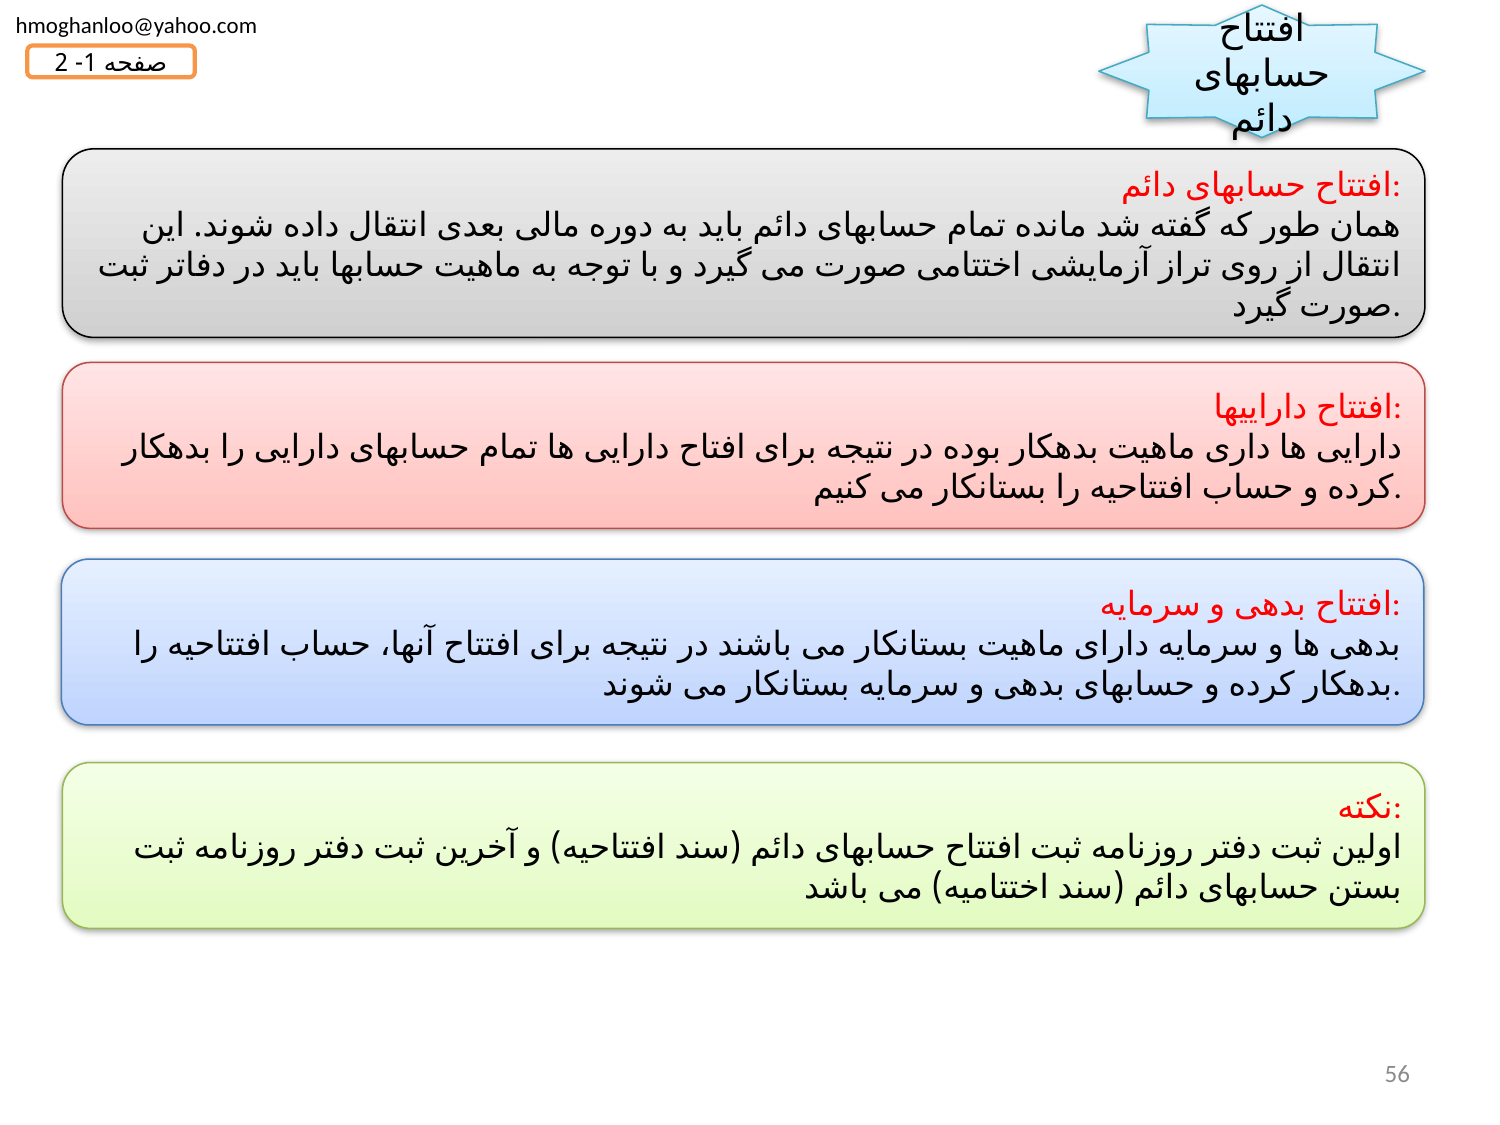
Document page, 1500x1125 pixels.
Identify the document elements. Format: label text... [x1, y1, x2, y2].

text_box نکته: اولین ثبت دفتر روزنامه ثبت افتتاح حسابهای دائم (سند افتتاحیه) و آخرین ثبت دفتر روزنامه ثبت بستن حسابهای دائم (سند اختتامیه) می باشد [62, 762, 1425, 929]
slide_number 56 [1074, 1042, 1425, 1103]
text_box افتتاح حسابهای دائم: همان طور که گفته شد مانده تمام حسابهای دائم باید به دوره مالی بعدی انتقال داده شوند. این انتقال از روی تراز آزمایشی اختتامی صورت می گیرد و با توجه به ماهیت حسابها باید در دفاتر ثبت صورت گیرد. [62, 148, 1425, 338]
text_box افتتاح حسابهای دائم [1098, 5, 1426, 138]
text_box صفحه 1- 2 [27, 45, 195, 78]
text_box hmoghanloo@yahoo.com [0, 2, 273, 46]
text_box افتتاح بدهی و سرمایه: بدهی ها و سرمایه دارای ماهیت بستانکار می باشند در نتیجه برای افتتاح آنها، حساب افتتاحیه را بدهکار کرده و حسابهای بدهی و سرمایه بستانکار می شوند. [61, 559, 1424, 725]
text_box افتتاح داراییها: دارایی ها داری ماهیت بدهکار بوده در نتیجه برای افتاح دارایی ها تمام حسابهای دارایی را بدهکار کرده و حساب افتتاحیه را بستانکار می کنیم. [62, 362, 1425, 529]
